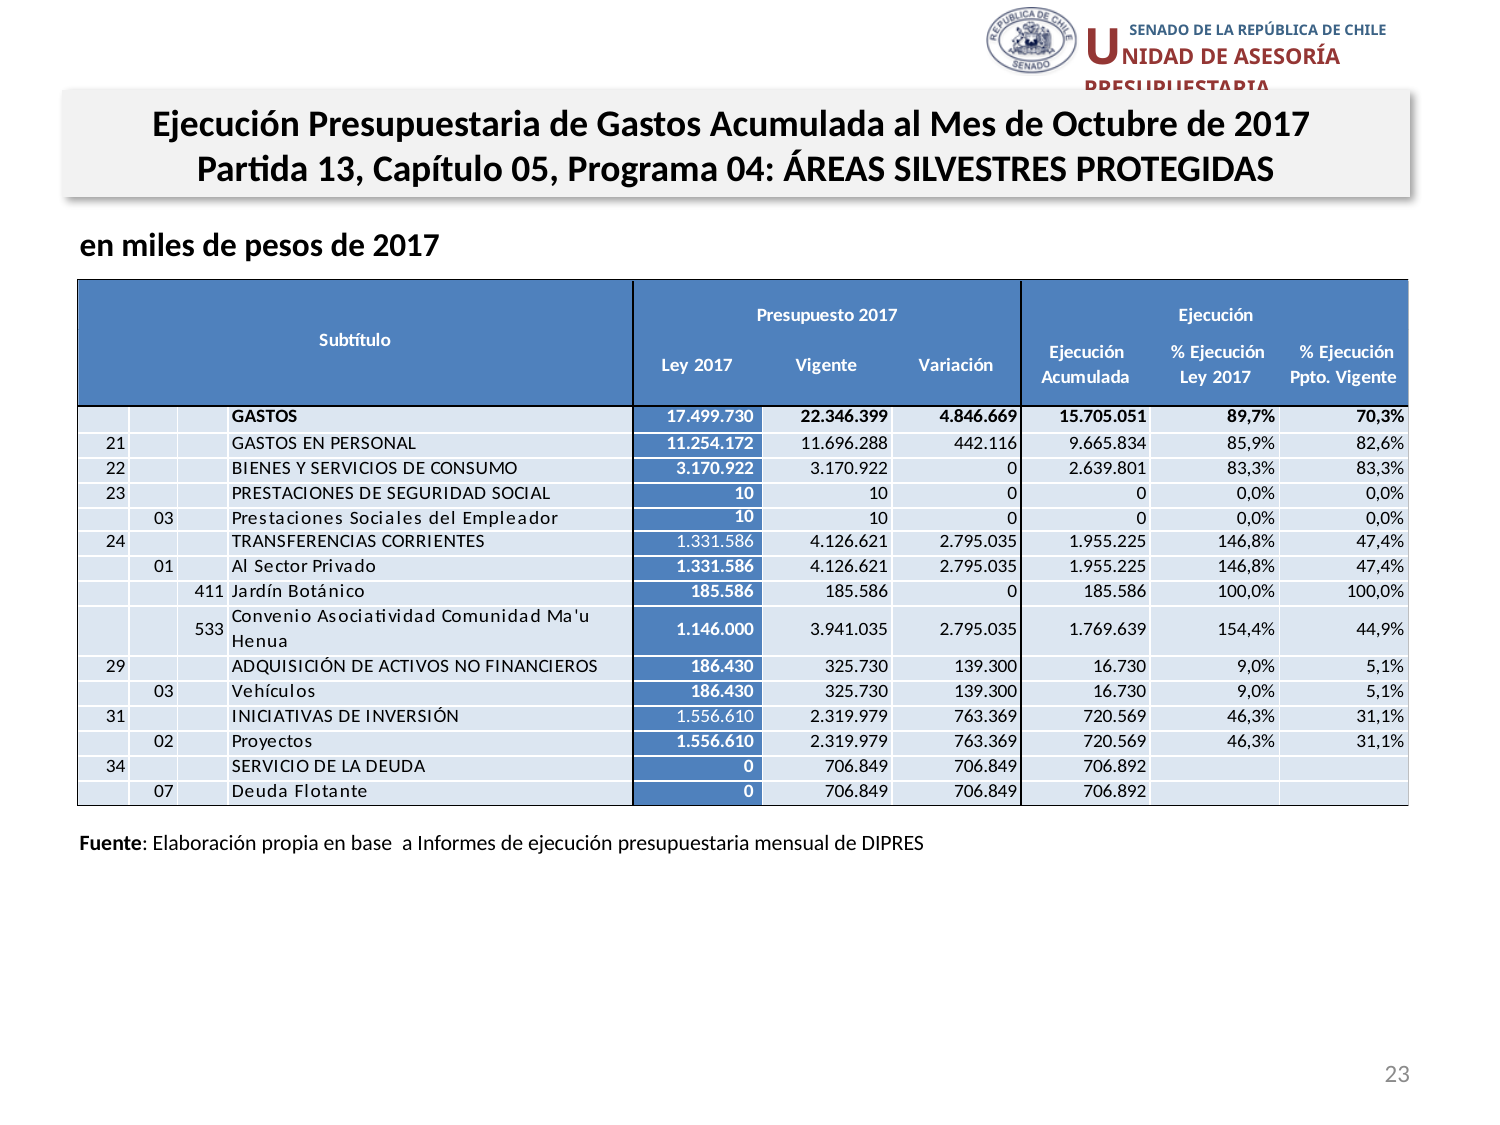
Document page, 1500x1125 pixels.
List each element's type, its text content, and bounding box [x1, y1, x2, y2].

slide_number 23 [1074, 1042, 1425, 1103]
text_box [76, 278, 1410, 808]
footer Fuente: Elaboración propia en base a Informes de ejecución presupuestaria mensual de DIPRES [64, 821, 1282, 882]
text_box en miles de pesos de 2017 [64, 216, 1294, 291]
picture [986, 7, 1079, 76]
text_box Ejecución Presupuestaria de Gastos Acumulada al Mes de Octubre de 2017 Partida 13, Capítulo 05, Programa 04: ÁREAS SILVESTRES PROTEGIDAS [62, 90, 1410, 197]
